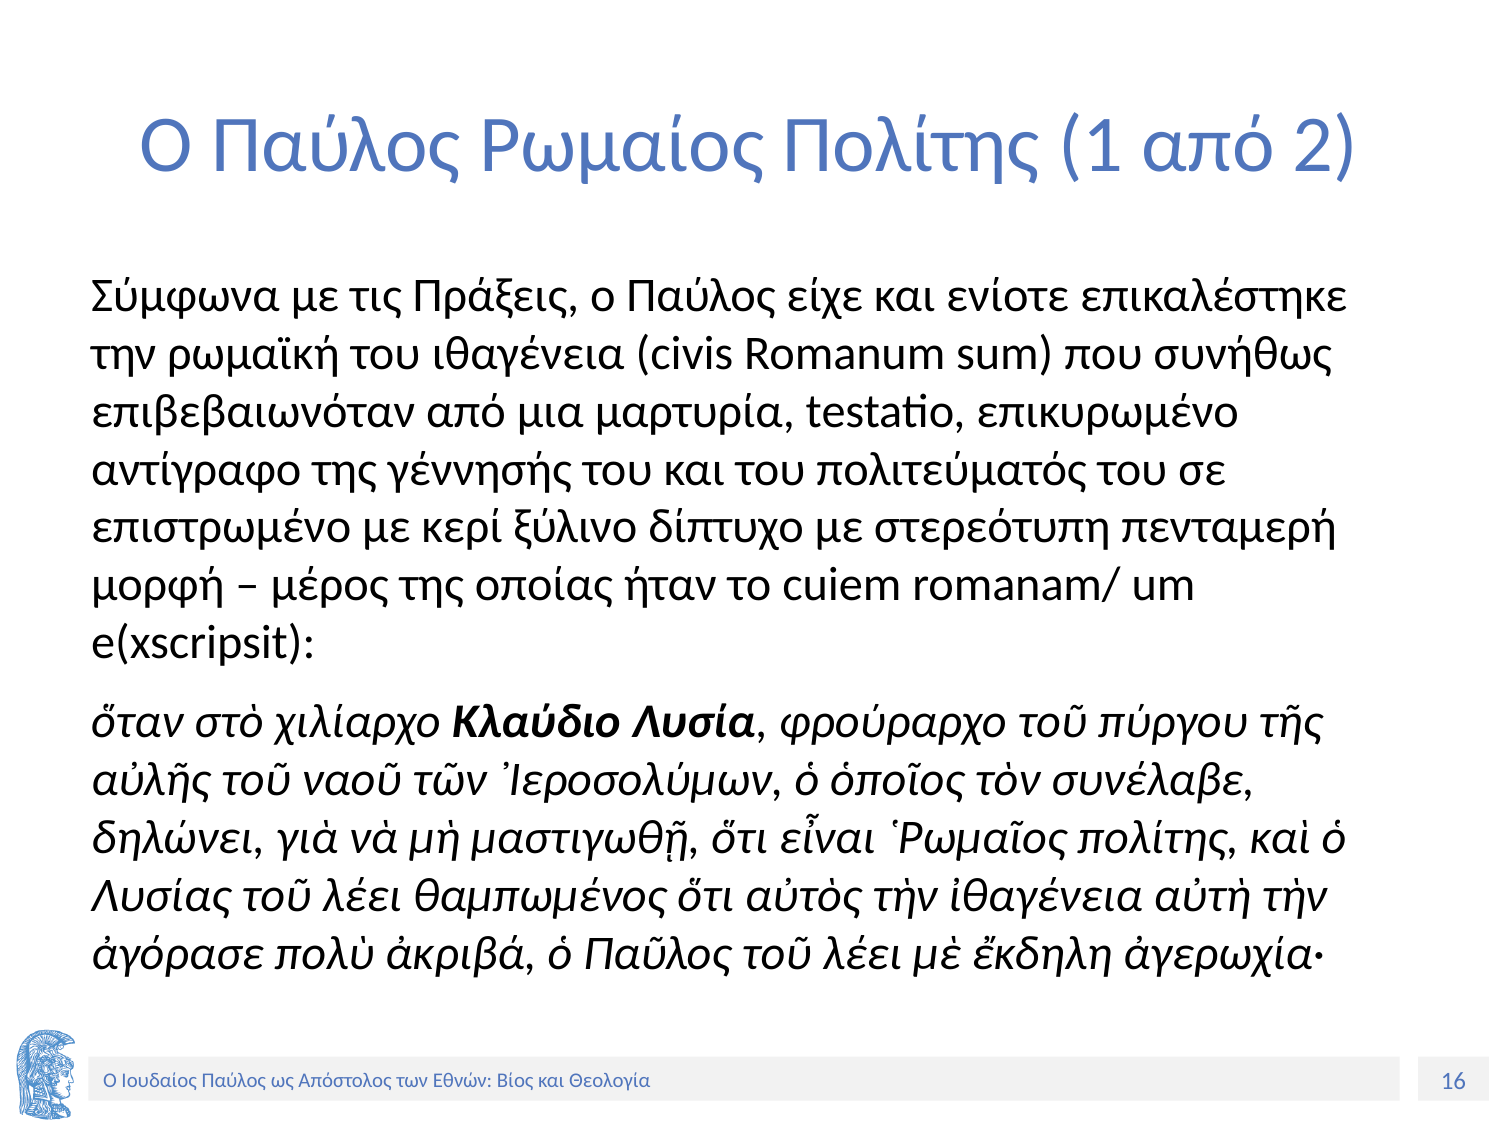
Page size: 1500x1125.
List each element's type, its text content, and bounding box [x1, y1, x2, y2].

title Ο Παύλος Ρωμαίος Πολίτης (1 από 2) [75, 45, 1425, 233]
list Σύμφωνα με τις Πράξεις, ο Παύλος είχε και ενίοτε επικαλέστηκε την ρωμαϊκή του ιθαγένεια (civis Romanum sum) που συνήθως επιβεβαιωνόταν από μια μαρτυρία, testatio, επικυρωμένο αντίγραφο της γέννησής του και του πολιτεύματός του σε επιστρωμένο με κερί ξύλινο δίπτυχο με στερεότυπη πενταμερή μορφή – μέρος της οποίας ήταν το cuiem romanam/ um e(xscripsit): ὅταν στὸ χιλίαρχο Κλαύδιο Λυσία, φρούραρχο τοῦ πύργου τῆς αὐλῆς τοῦ ναοῦ τῶν ᾿Ιεροσολύμων, ὁ ὁποῖος τὸν συνέλαβε, δηλώνει, γιὰ νὰ μὴ μαστιγωθῇ, ὅτι εἶναι ῾Ρωμαῖος πολίτης, καὶ ὁ Λυσίας τοῦ λέει θαμπωμένος ὅτι αὐτὸς τὴν ἰθαγένεια αὐτὴ τὴν ἀγόρασε πολὺ ἀκριβά, ὁ Παῦλος τοῦ λέει μὲ ἔκδηλη ἀγερωχία· [76, 255, 1427, 998]
picture [9, 1026, 81, 1120]
